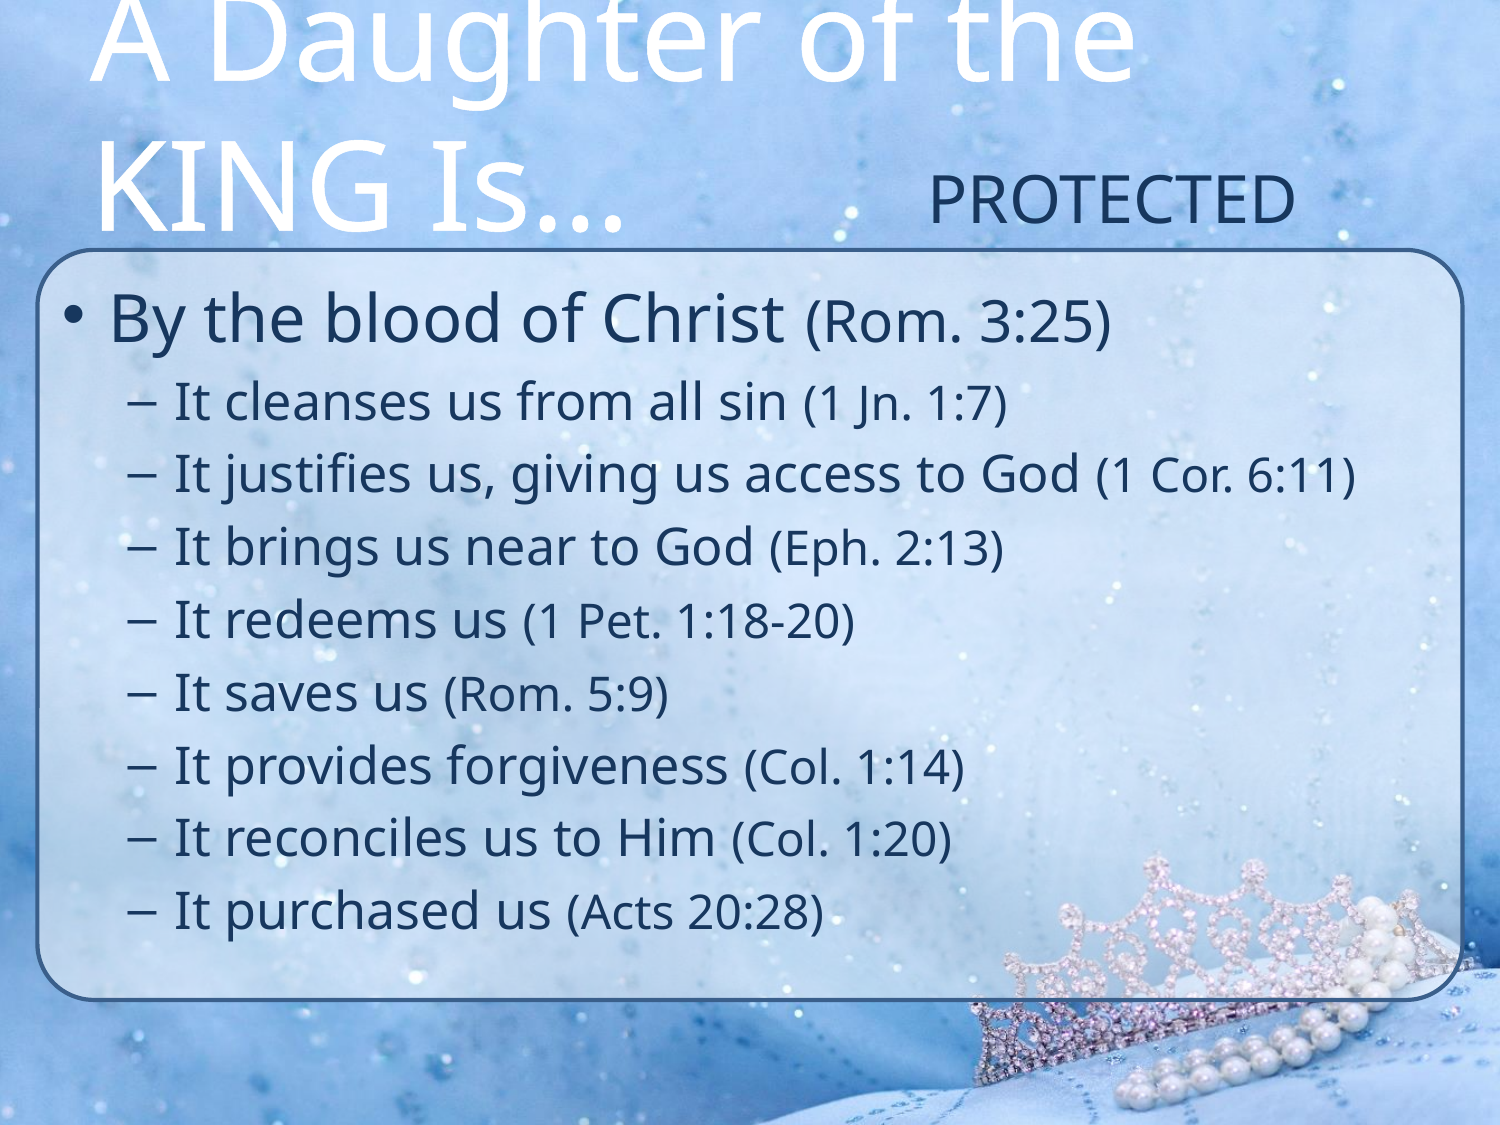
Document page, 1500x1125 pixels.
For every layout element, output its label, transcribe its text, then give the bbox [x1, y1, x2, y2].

title A Daughter of the KING Is… [75, 11, 1425, 200]
text_box PROTECTED [912, 149, 1413, 245]
picture [0, 0, 1500, 1125]
list By the blood of Christ (Rom. 3:25) It cleanses us from all sin (1 Jn. 1:7) It justifies us, giving us access to God (1 Cor. 6:11) It brings us near to God (Eph. 2:13) It redeems us (1 Pet. 1:18-20) It saves us (Rom. 5:9) It provides forgiveness (Col. 1:14) It reconciles us to Him (Col. 1:20) It purchased us (Acts 20:28) [37, 262, 1463, 1038]
